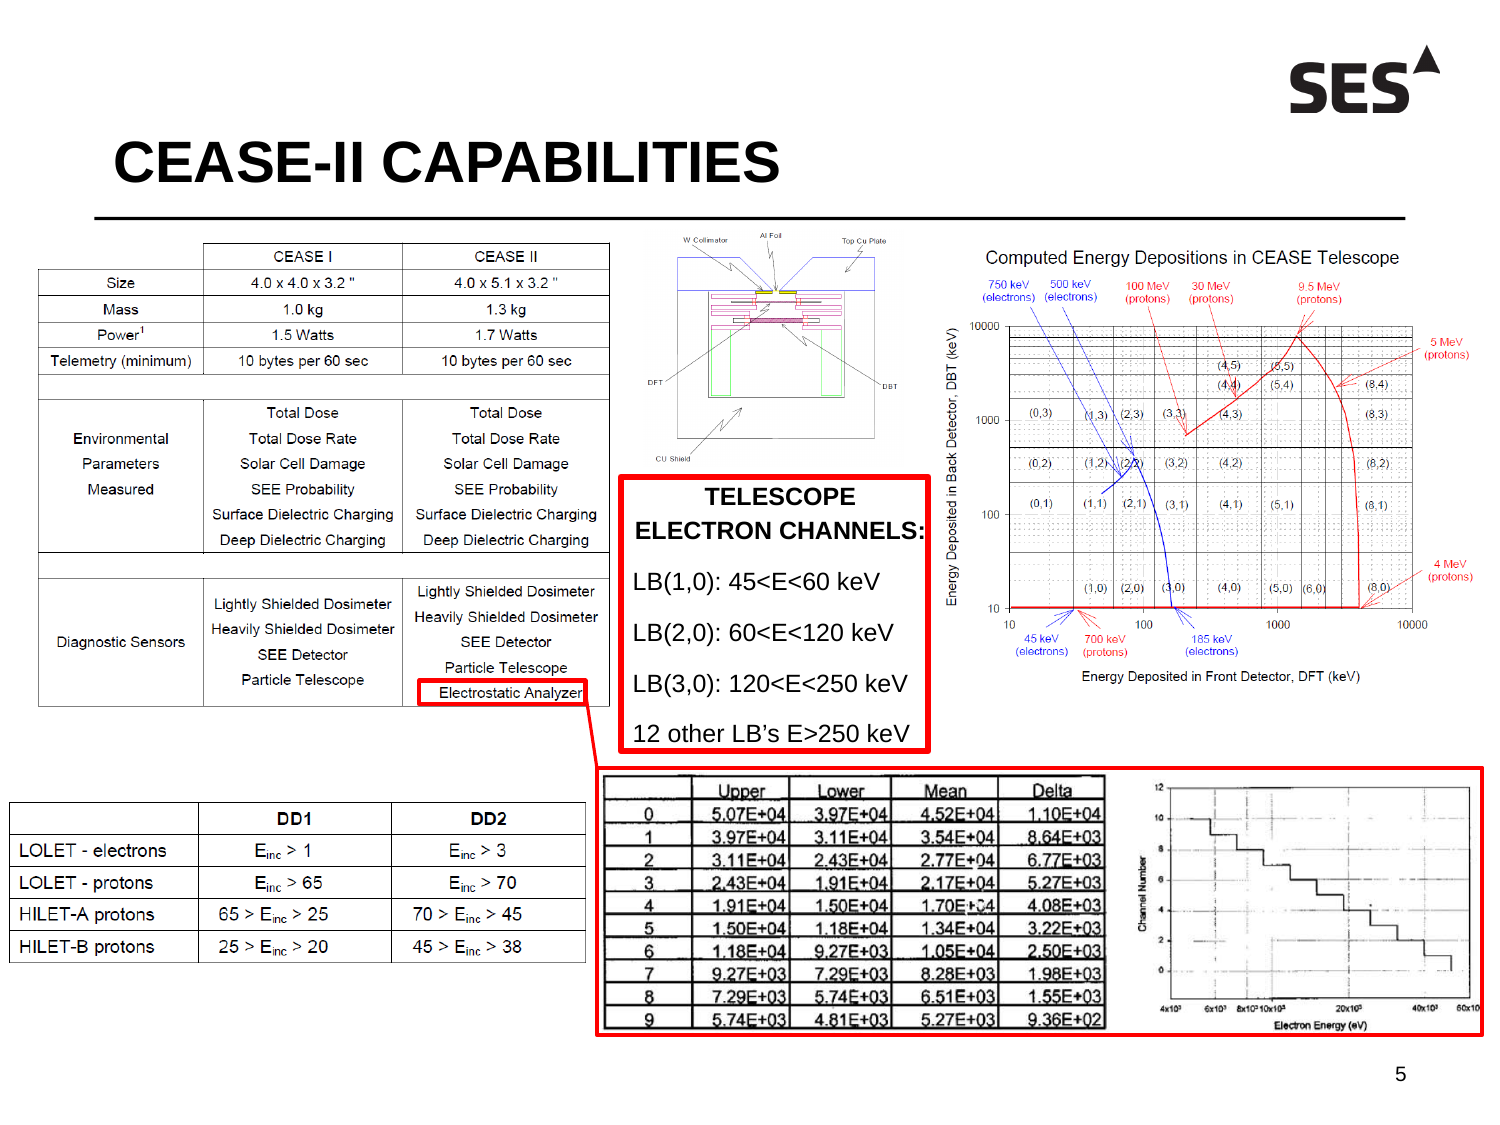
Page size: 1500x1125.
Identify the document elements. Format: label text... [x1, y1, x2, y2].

picture [596, 767, 1491, 1043]
picture [926, 243, 1482, 690]
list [9, 802, 586, 964]
picture [643, 229, 904, 467]
text_box TELESCOPE ELECTRON CHANNELS: LB(1,0): 45<E<60 keV LB(2,0): 60<E<120 keV LB(3,0): 120<E<250 keV 12 other LB’s E>250 keV [620, 476, 929, 752]
title CEASE-II CAPABILITIES [101, 31, 1252, 194]
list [24, 235, 621, 716]
slide_number 5 [1205, 1058, 1407, 1088]
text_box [585, 692, 598, 768]
